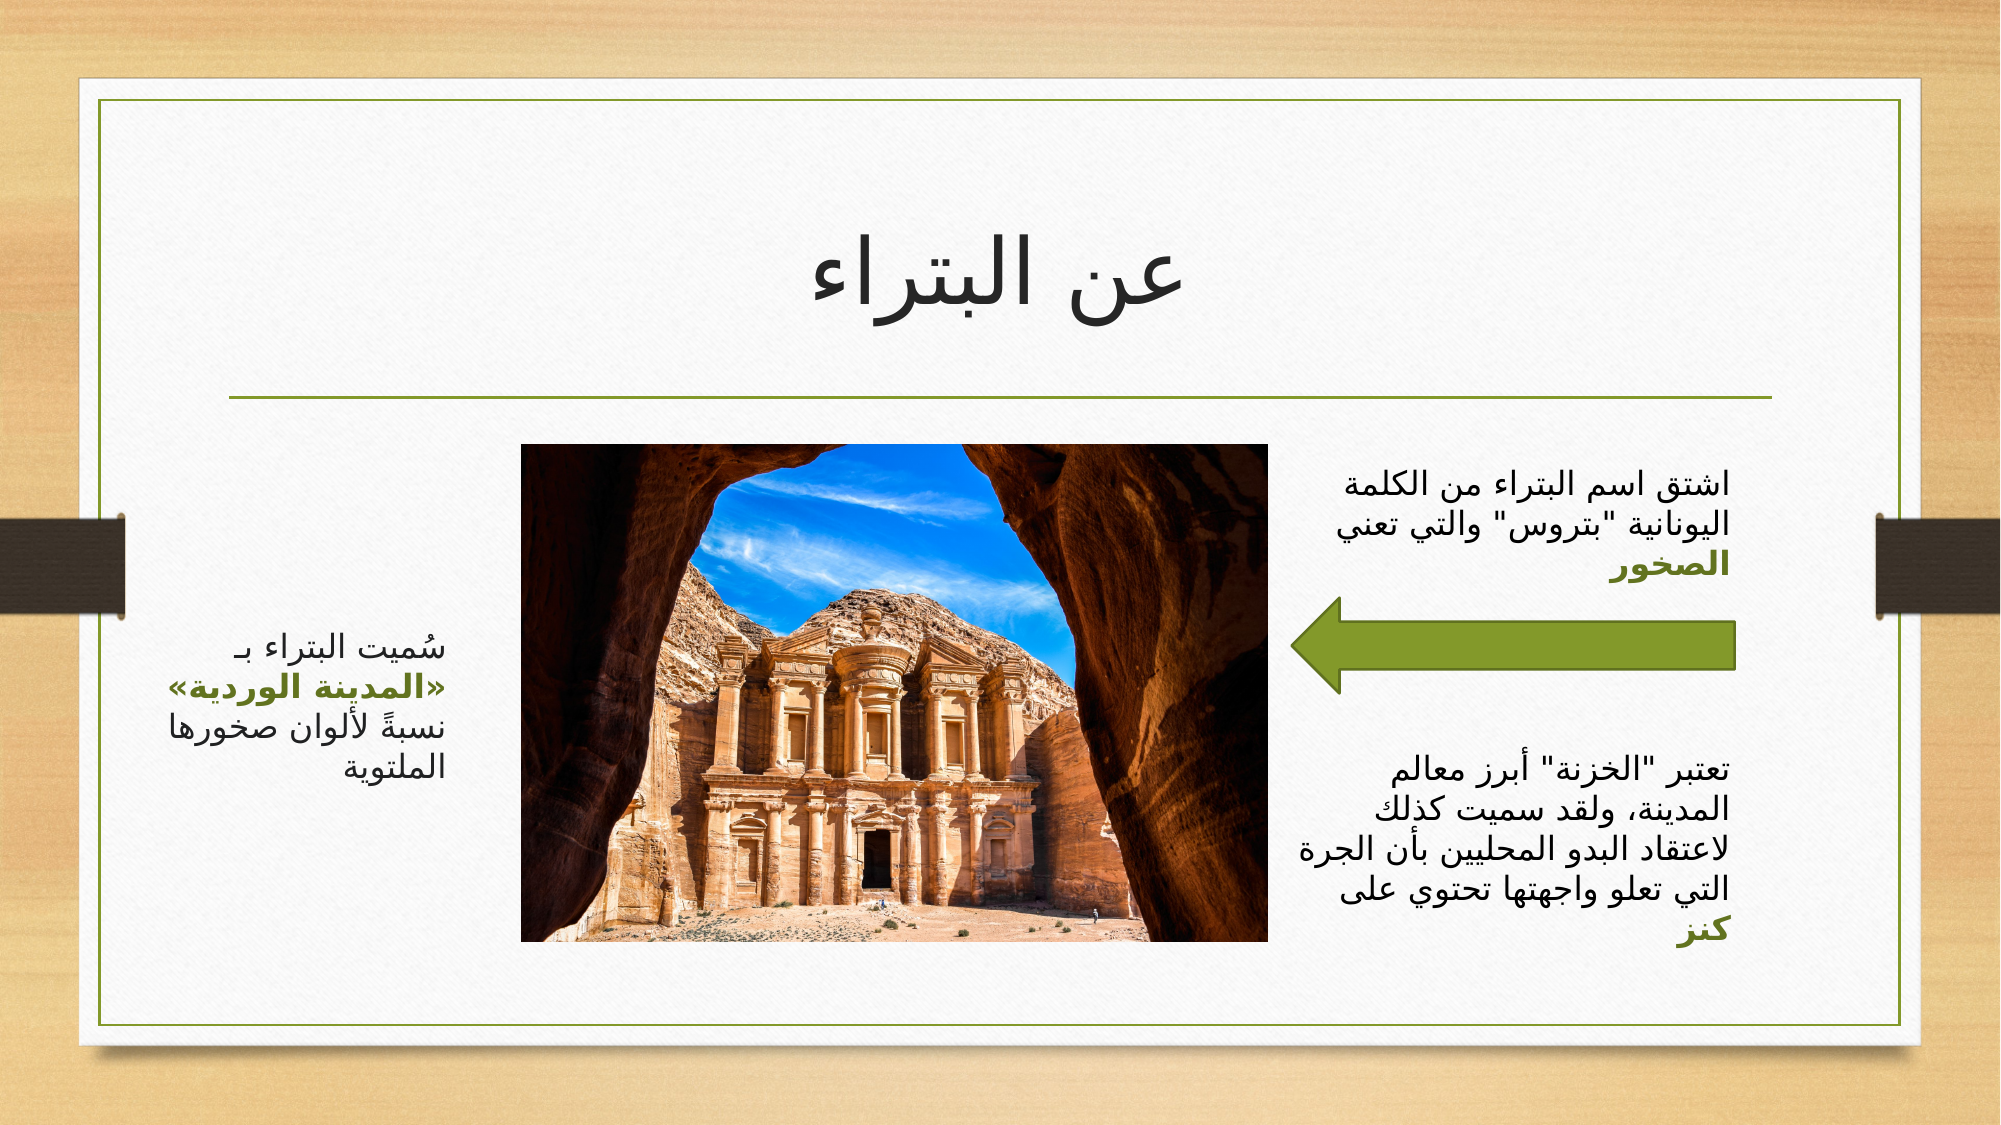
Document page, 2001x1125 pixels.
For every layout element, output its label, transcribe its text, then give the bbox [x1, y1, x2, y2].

text_box سُميت البتراء بـ «المدينة الوردية» نسبةً لألوان صخورها الملتوية [131, 617, 462, 793]
title عن البتراء [212, 161, 1788, 375]
picture [0, 0, 2001, 1125]
text_box اشتق اسم البتراء من الكلمة اليونانية "بتروس" والتي تعني الصخور [1291, 455, 1746, 590]
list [521, 444, 1268, 943]
text_box تعتبر "الخزنة" أبرز معالم المدينة، ولقد سميت كذلك لاعتقاد البدو المحليين بأن الجرة التي تعلو واجهتها تحتوي على كنز [1267, 740, 1746, 955]
text_box [1290, 596, 1736, 695]
